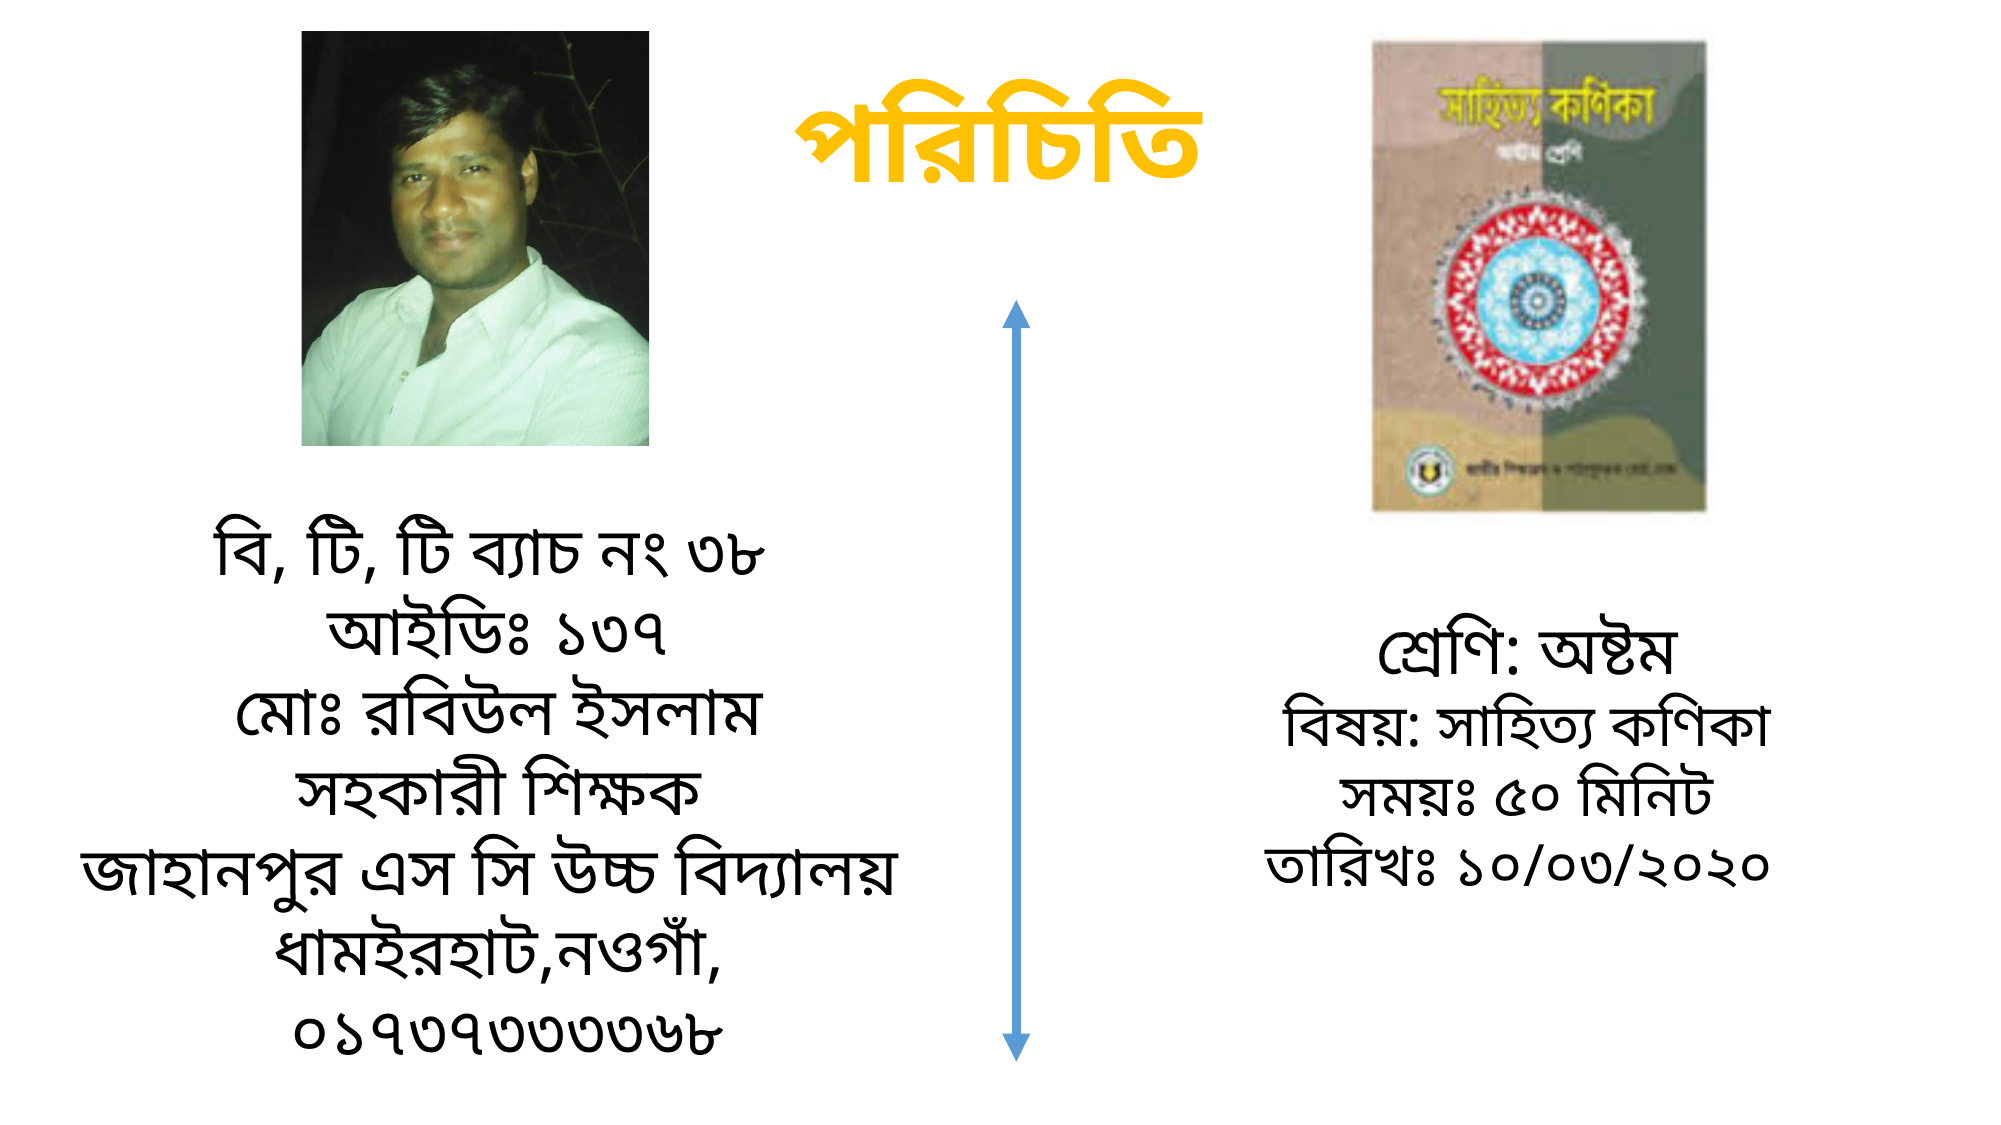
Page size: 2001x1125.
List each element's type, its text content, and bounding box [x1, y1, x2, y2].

text_box শ্রেণি: অষ্টম বিষয়: সাহিত্য কণিকা সময়ঃ ৫০ মিনিট তারিখঃ ১০/০৩/২০২০ [1069, 600, 1986, 906]
picture [1368, 31, 1715, 523]
text_box পরিচিতি [778, 62, 1217, 213]
picture [301, 31, 650, 446]
text_box বি, টি, টি ব্যাচ নং ৩৮ আইডিঃ ১৩৭ মোঃ রবিউল ইসলাম সহকারী শিক্ষক জাহানপুর এস সি উচ্চ বিদ্যালয় ধামইরহাট,নওগাঁ, ০১৭৩৭৩৩৩৩৬৮ [0, 421, 998, 1125]
